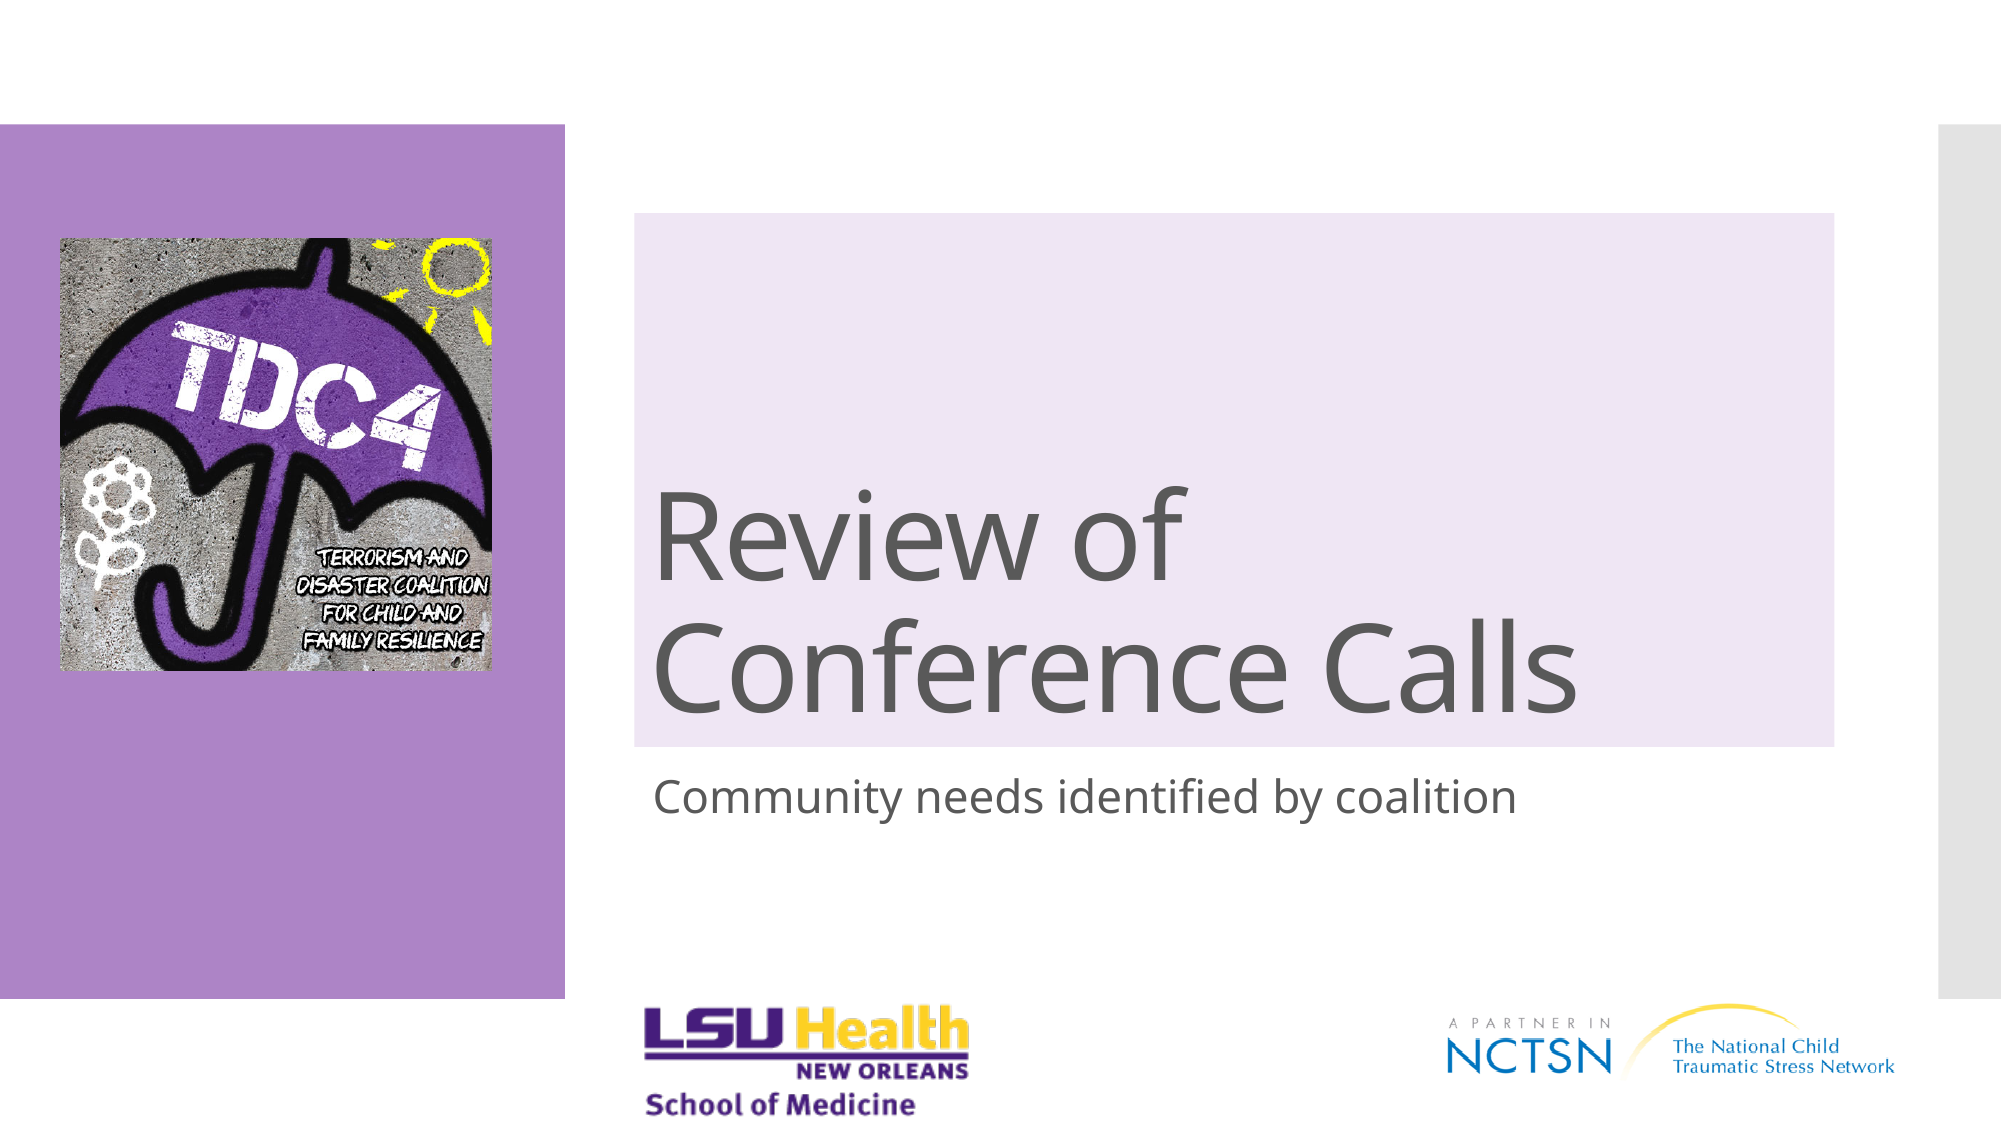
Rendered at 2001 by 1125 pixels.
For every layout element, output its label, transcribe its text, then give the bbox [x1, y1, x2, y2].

list Community needs identified by coalition [637, 766, 1838, 917]
title Review of Conference Calls [634, 213, 1835, 747]
picture [60, 238, 493, 671]
picture [637, 997, 976, 1125]
picture [1425, 997, 1906, 1097]
